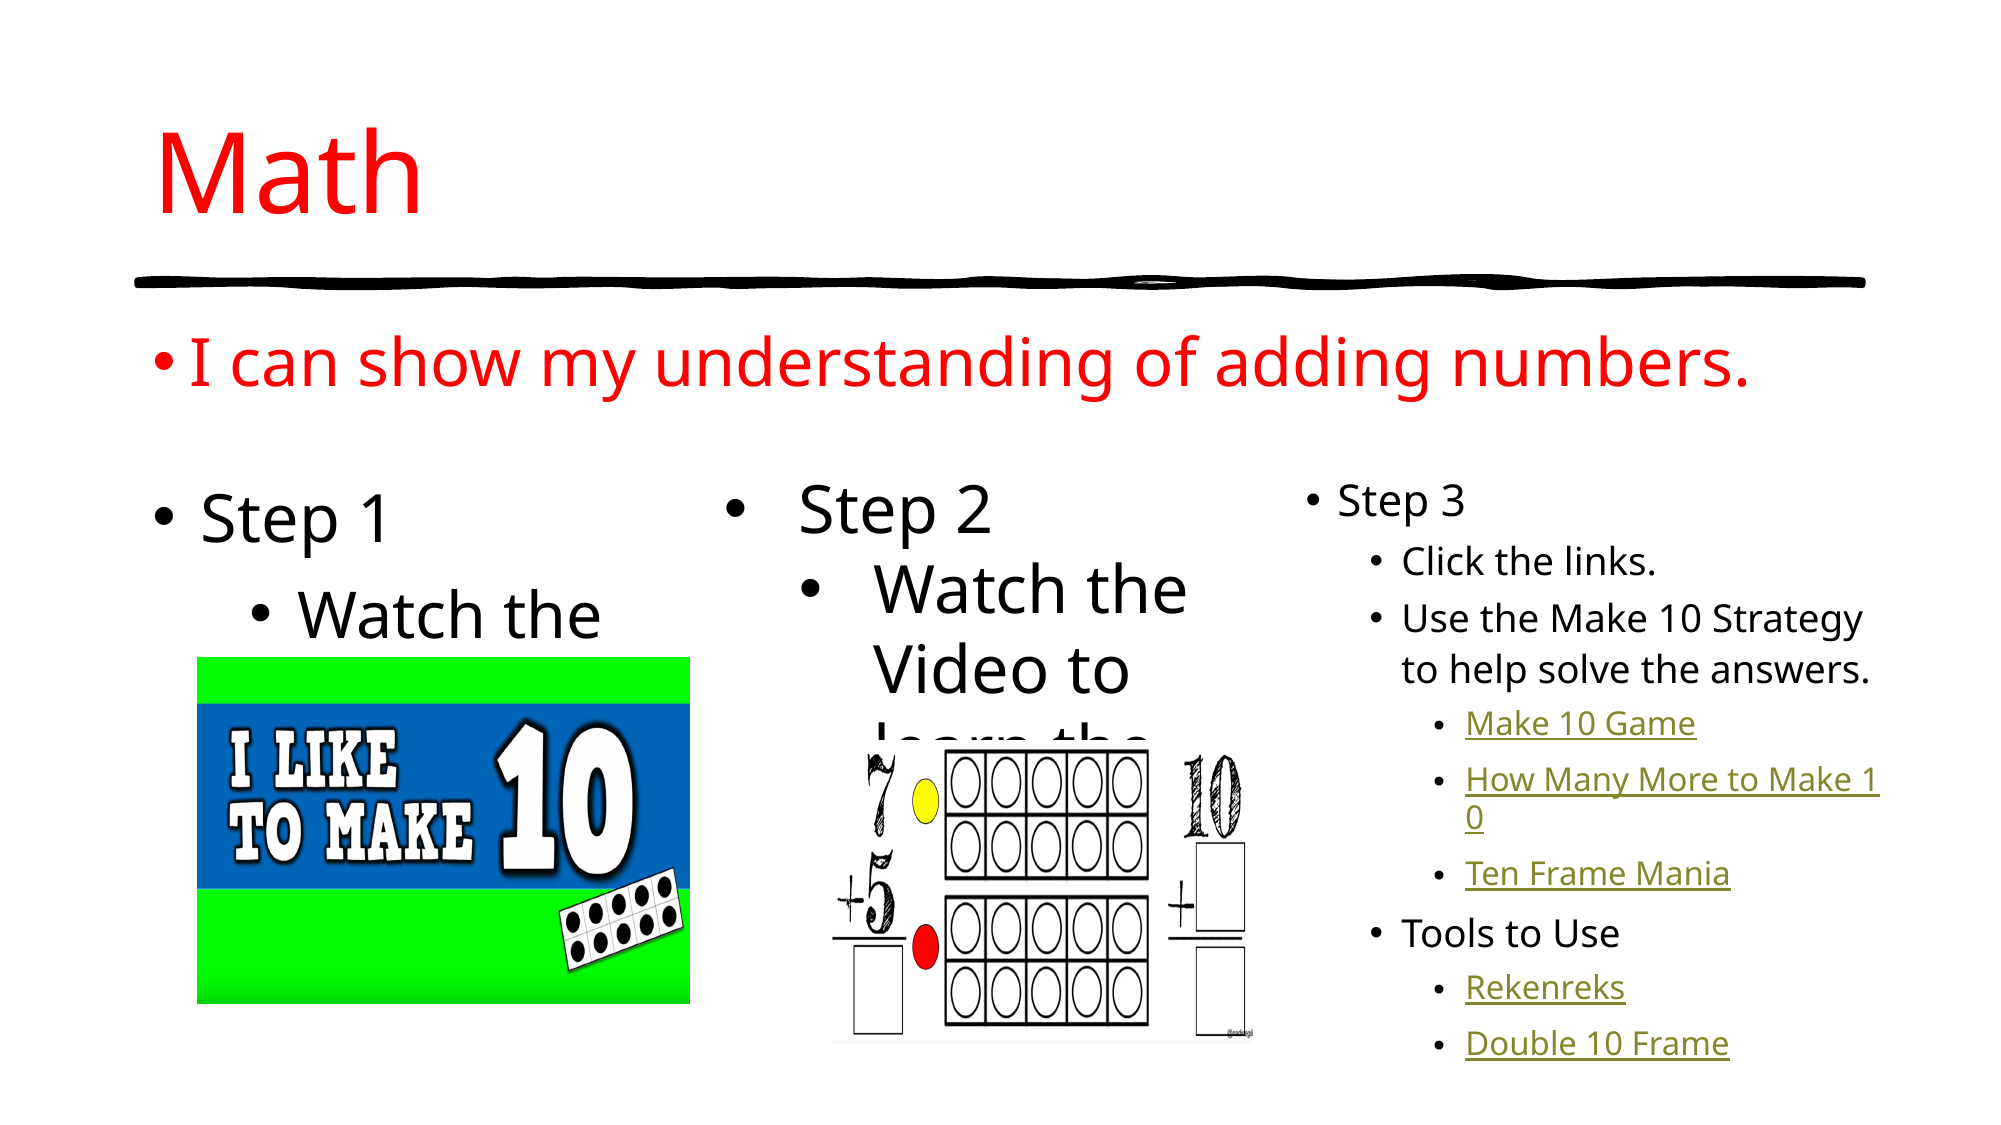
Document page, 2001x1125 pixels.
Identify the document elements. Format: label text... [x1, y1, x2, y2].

text_box I can show my understanding of adding numbers. [137, 304, 1863, 450]
list Step 1 Watch the Video to learn how to make 10. [137, 459, 690, 1014]
title Math [137, 59, 1863, 278]
picture [197, 657, 690, 1005]
list Step 3 Click the links. Use the Make 10 Strategy to help solve the answers. Make 10 Game How Many More to Make 10 Ten Frame Mania Tools to Use Rekenreks Double 10 Frame [1290, 459, 1912, 1044]
picture [832, 740, 1253, 1044]
text_box Step 2 Watch the Video to learn the Make 10 strategy. [709, 459, 1281, 1000]
